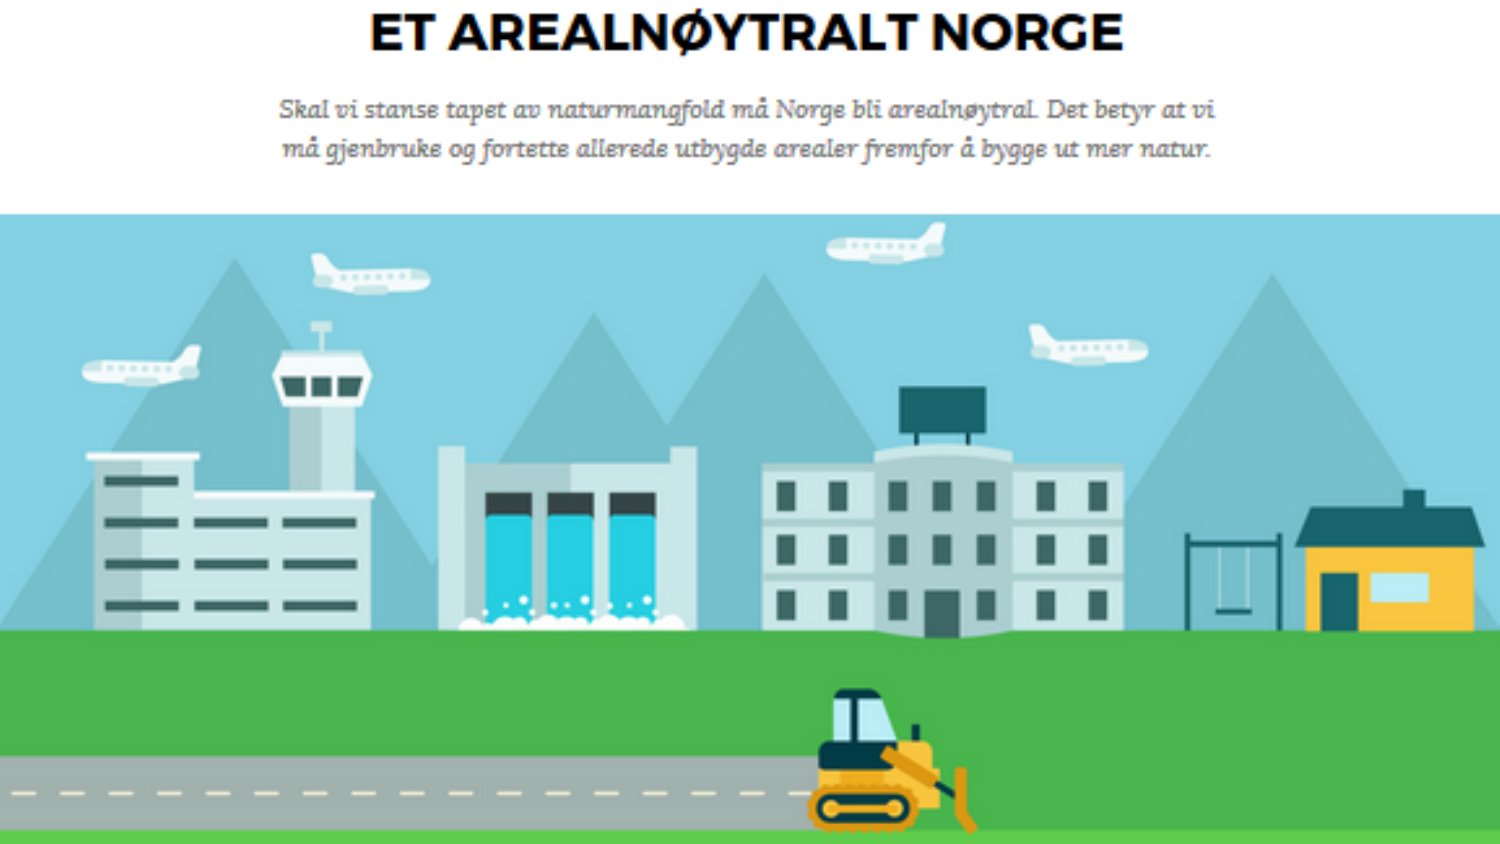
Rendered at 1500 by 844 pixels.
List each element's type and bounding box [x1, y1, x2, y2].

list [0, 0, 1500, 844]
